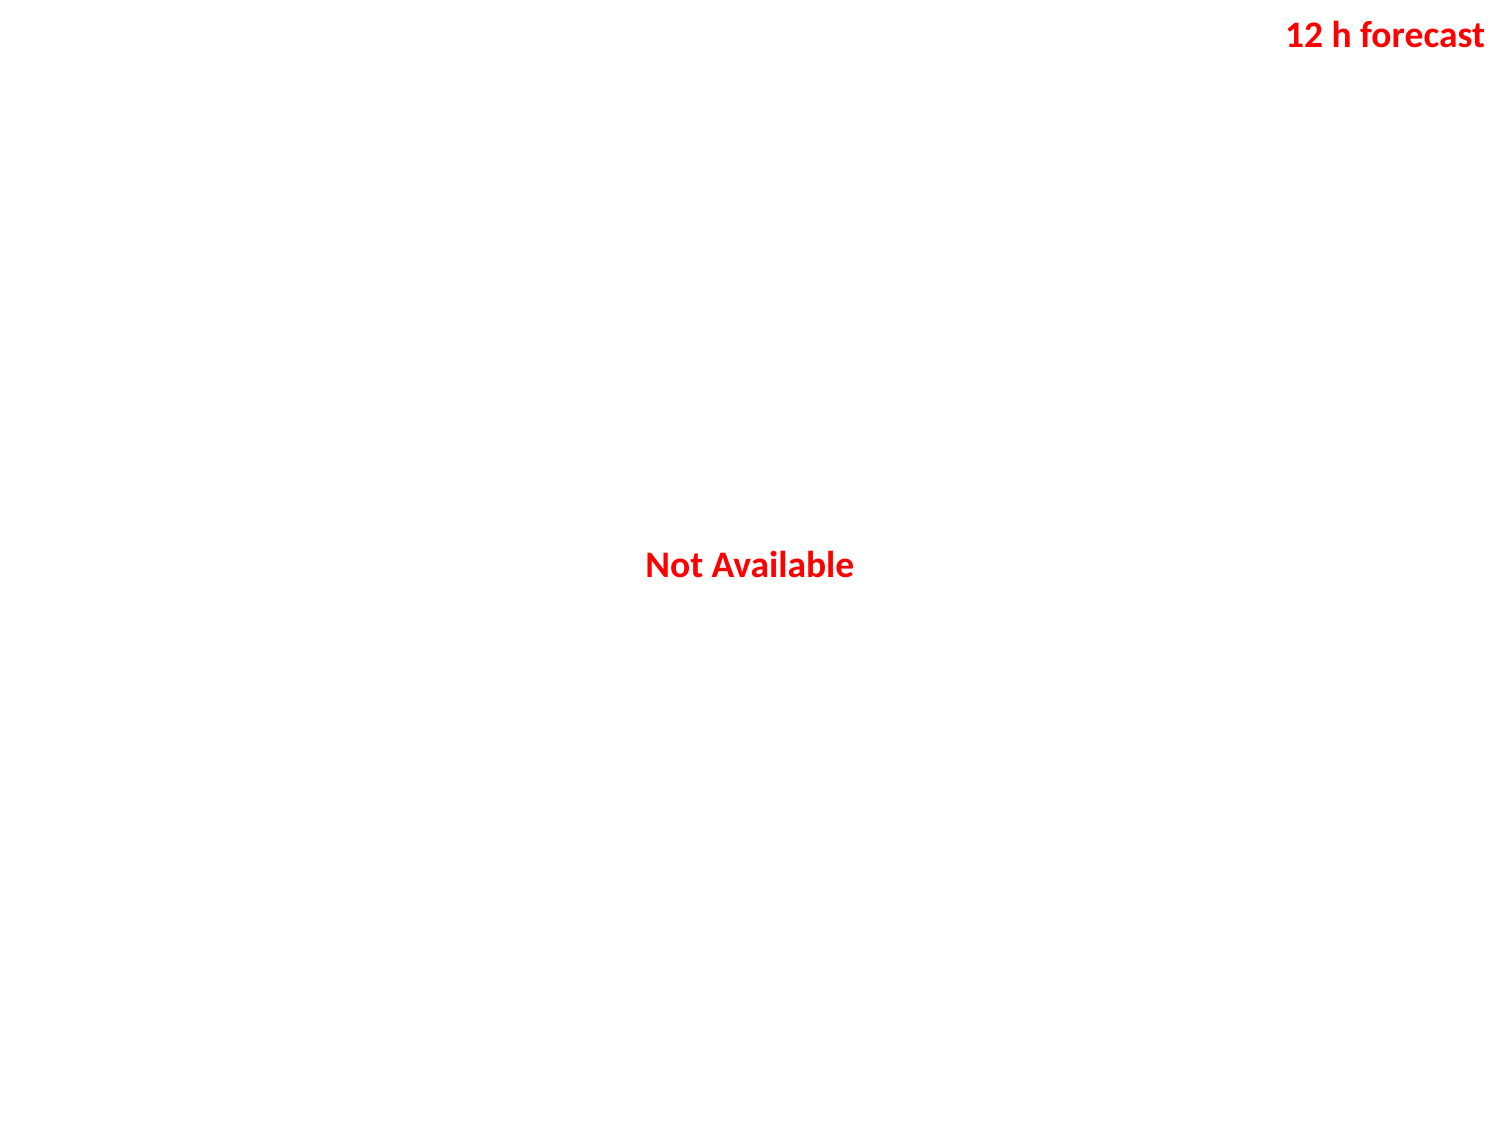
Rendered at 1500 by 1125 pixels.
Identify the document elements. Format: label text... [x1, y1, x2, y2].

text_box 12 h forecast [1209, 2, 1500, 63]
text_box Not Available [604, 532, 896, 592]
